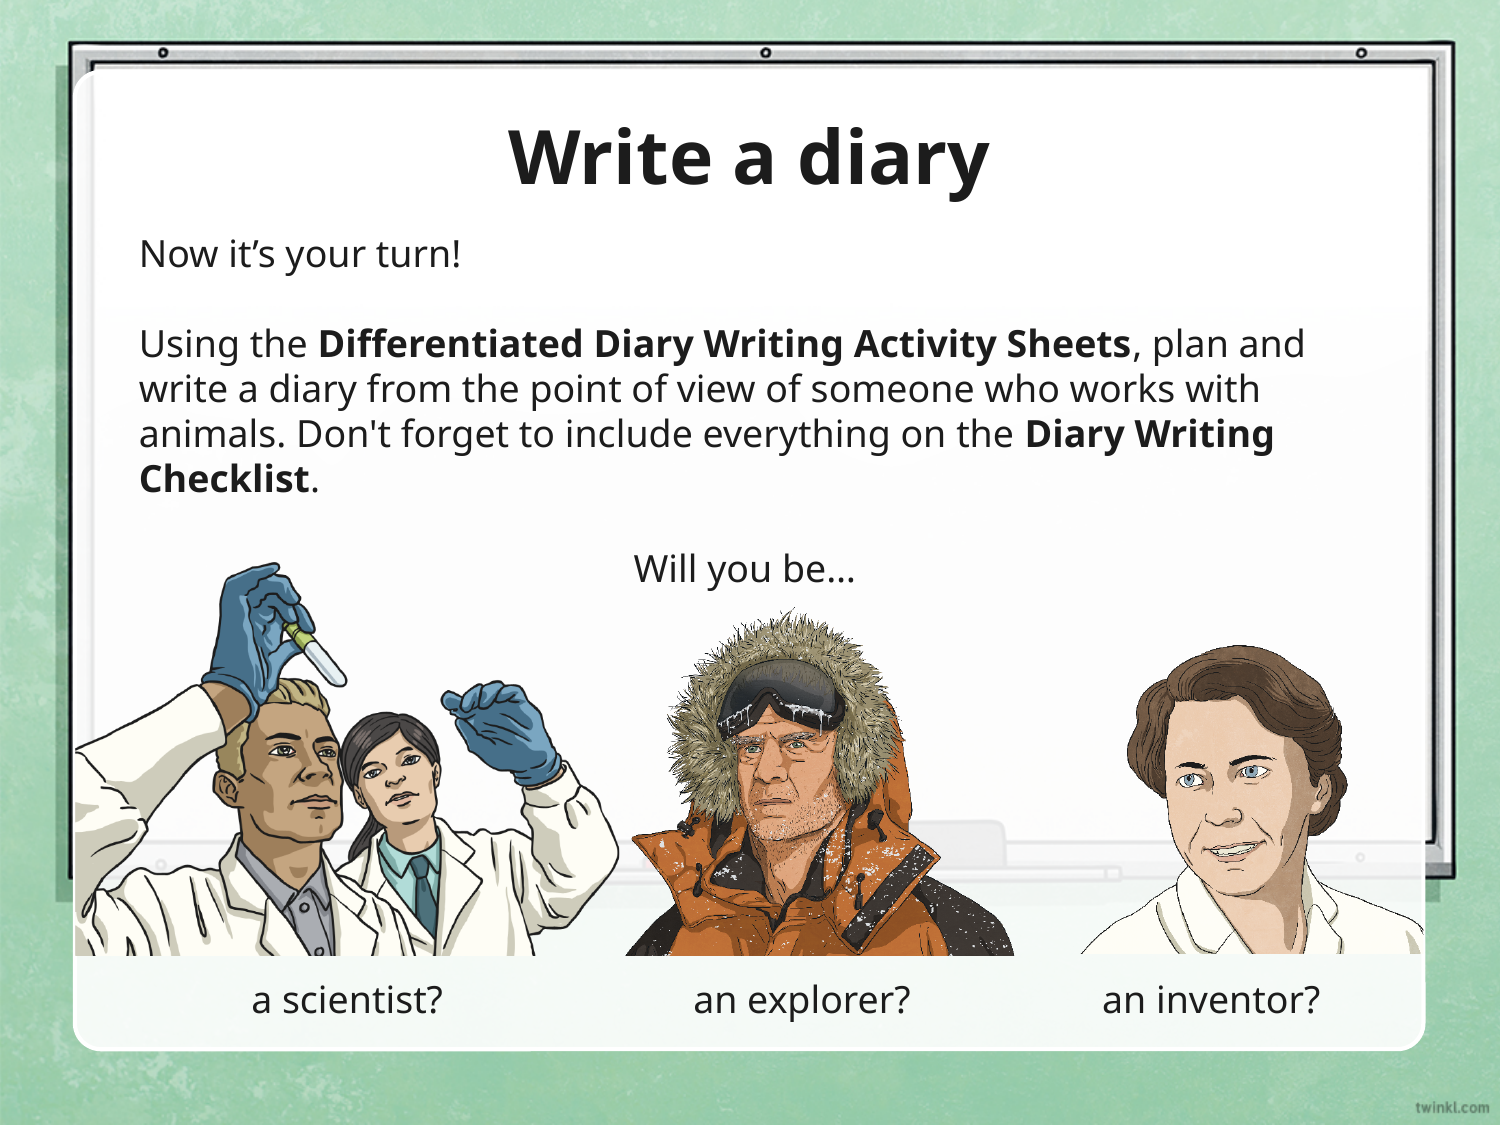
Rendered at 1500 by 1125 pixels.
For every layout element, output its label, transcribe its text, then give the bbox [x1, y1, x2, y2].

title Write a diary [75, 78, 1424, 242]
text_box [1080, 645, 1424, 1030]
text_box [74, 562, 620, 1030]
picture [0, 0, 1500, 1125]
text_box Now it’s your turn! Using the Differentiated Diary Writing Activity Sheets, plan and write a diary from the point of view of someone who works with animals. Don't forget to include everything on the Diary Writing Checklist. Will you be… [123, 222, 1376, 598]
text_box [619, 607, 1018, 1030]
